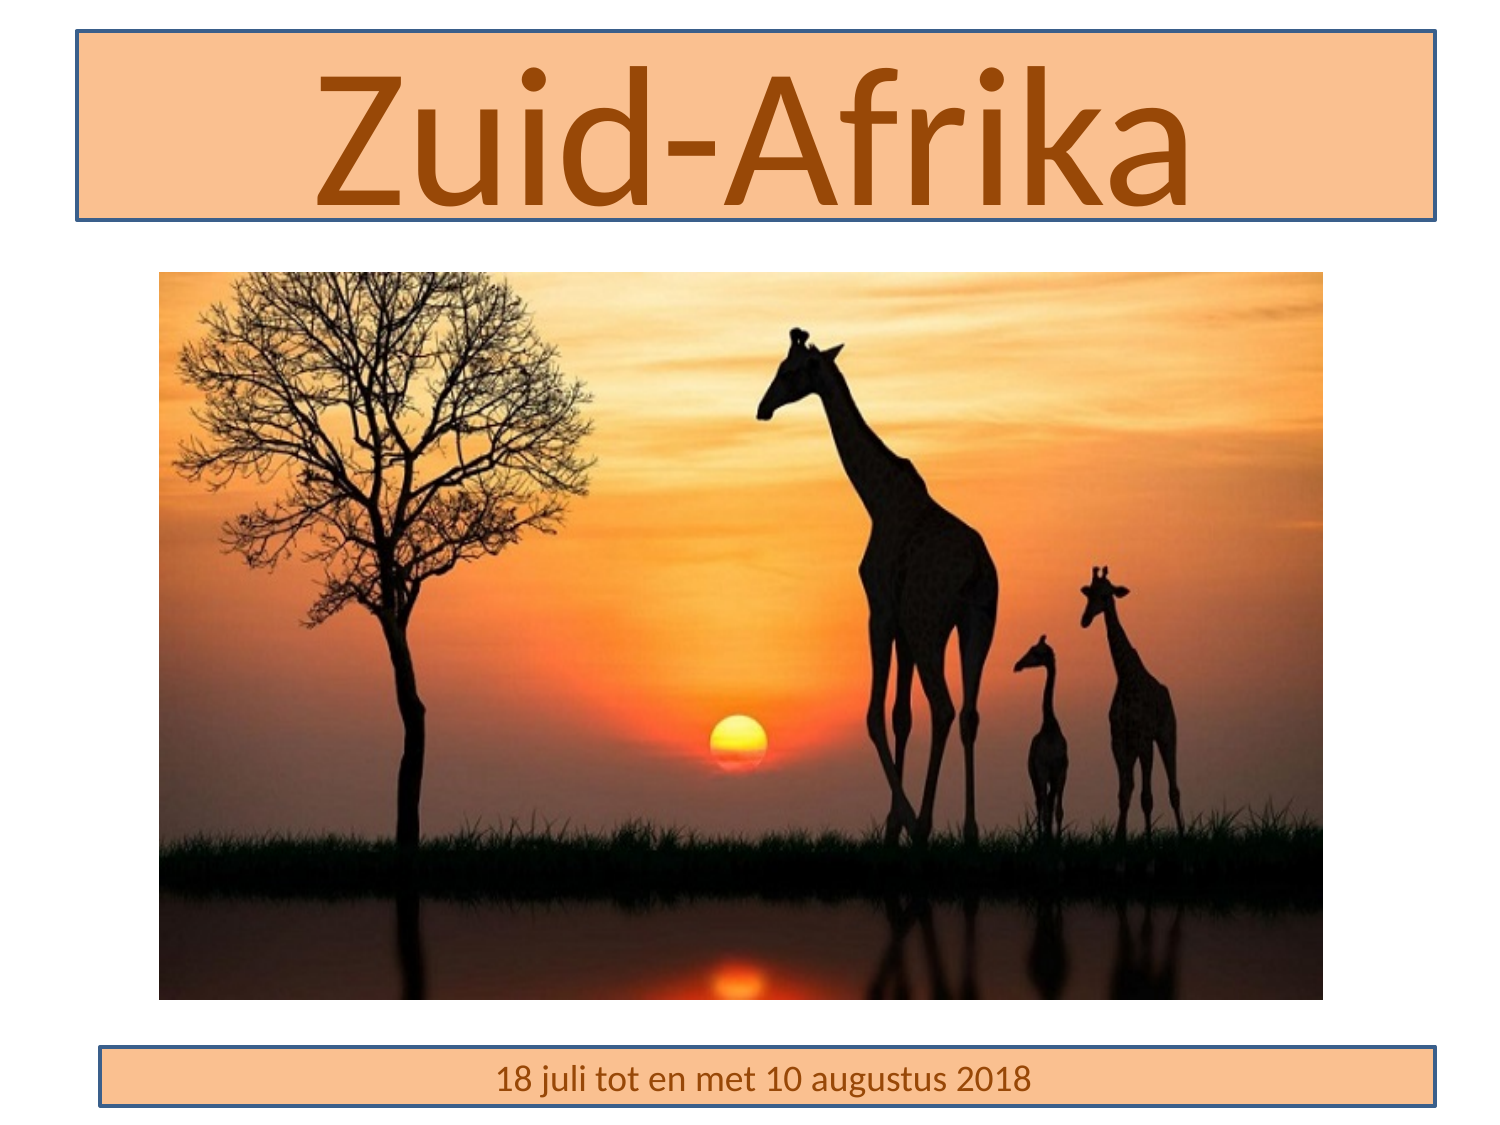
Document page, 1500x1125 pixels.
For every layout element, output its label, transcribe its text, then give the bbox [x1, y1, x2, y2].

picture [159, 272, 1324, 1000]
text_box 18 juli tot en met 10 augustus 2018 [98, 1045, 1437, 1108]
text_box Zuid-Afrika [75, 29, 1437, 222]
